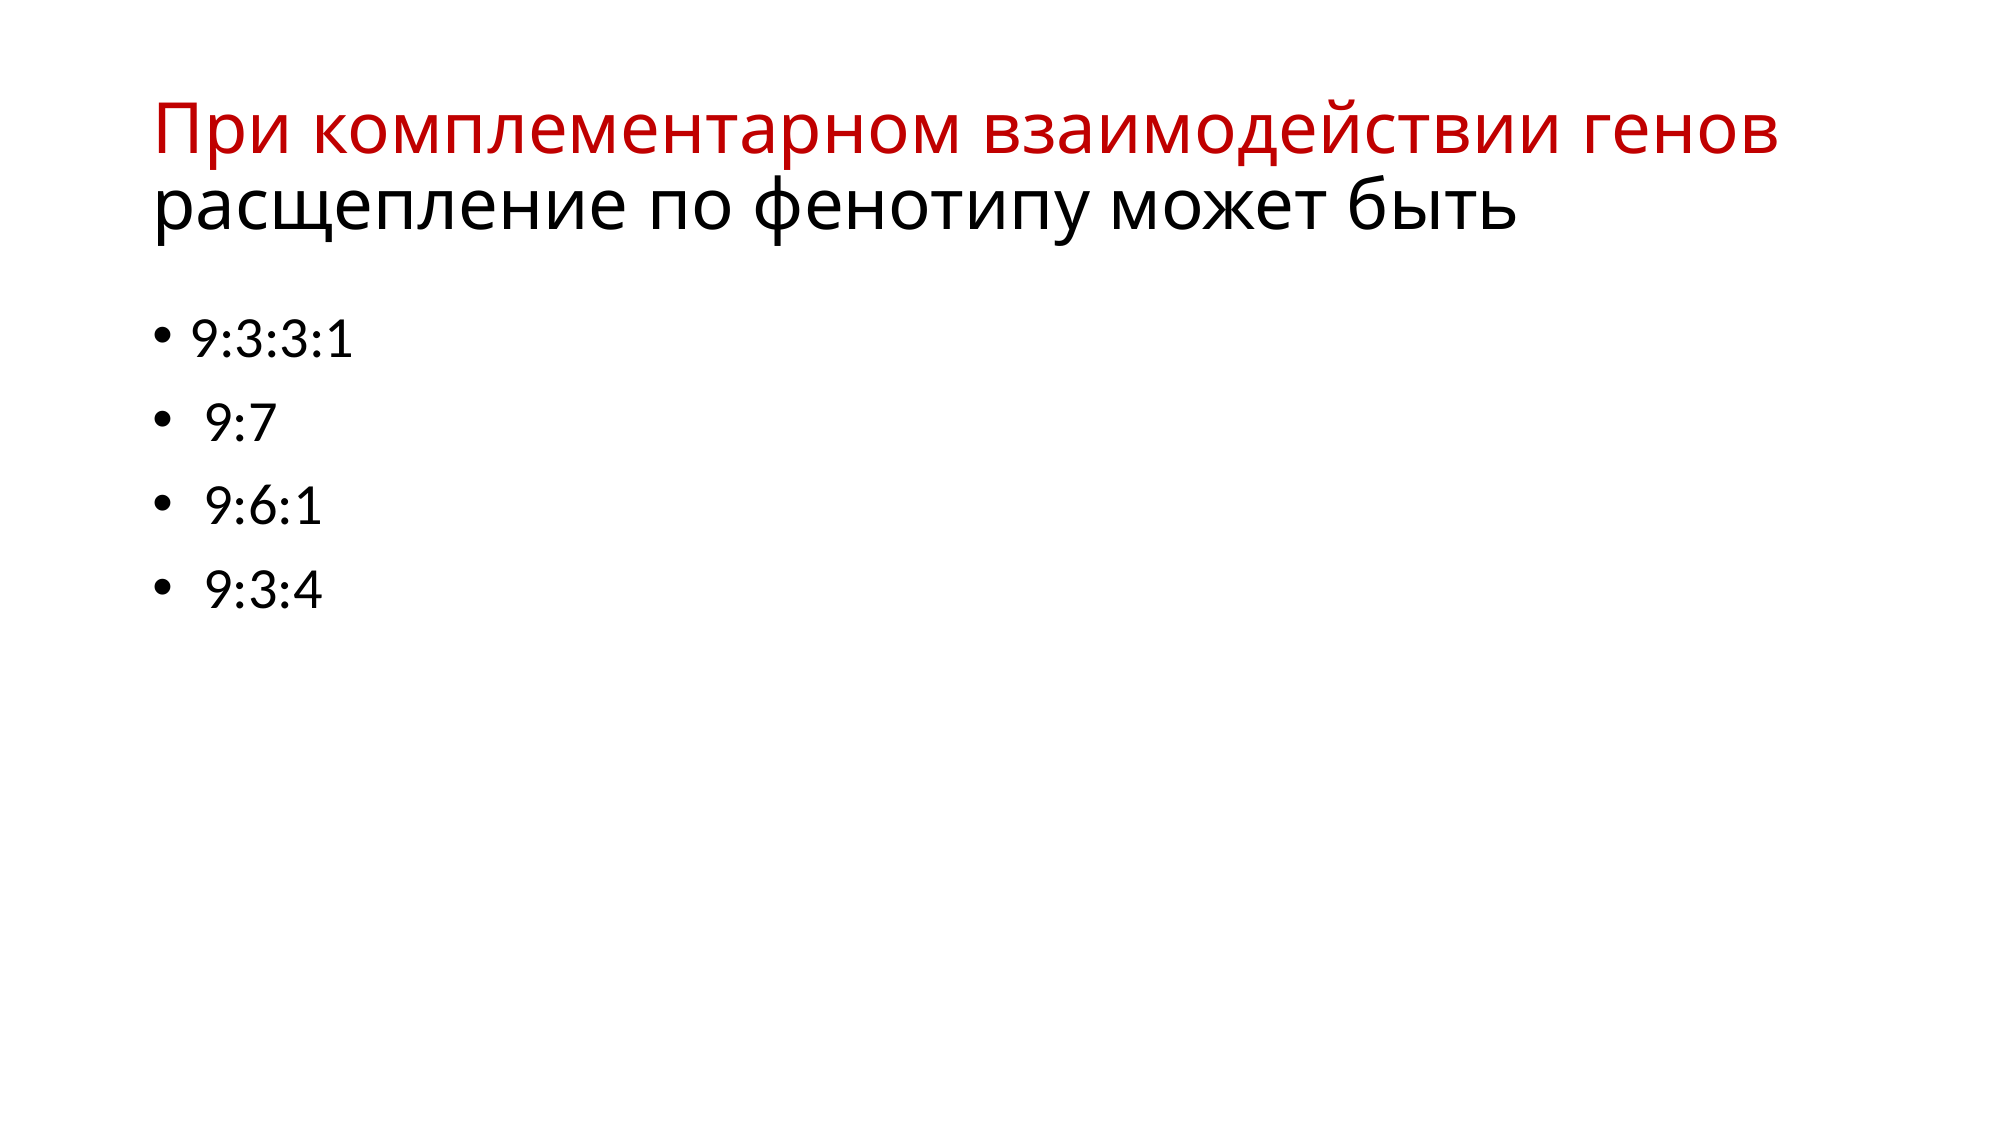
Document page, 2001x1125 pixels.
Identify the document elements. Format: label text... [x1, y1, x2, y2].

list 9:3:3:1 9:7 9:6:1 9:3:4 [137, 299, 1863, 1014]
title При комплементарном взаимодействии генов расщепление по фенотипу может быть [137, 59, 1863, 278]
